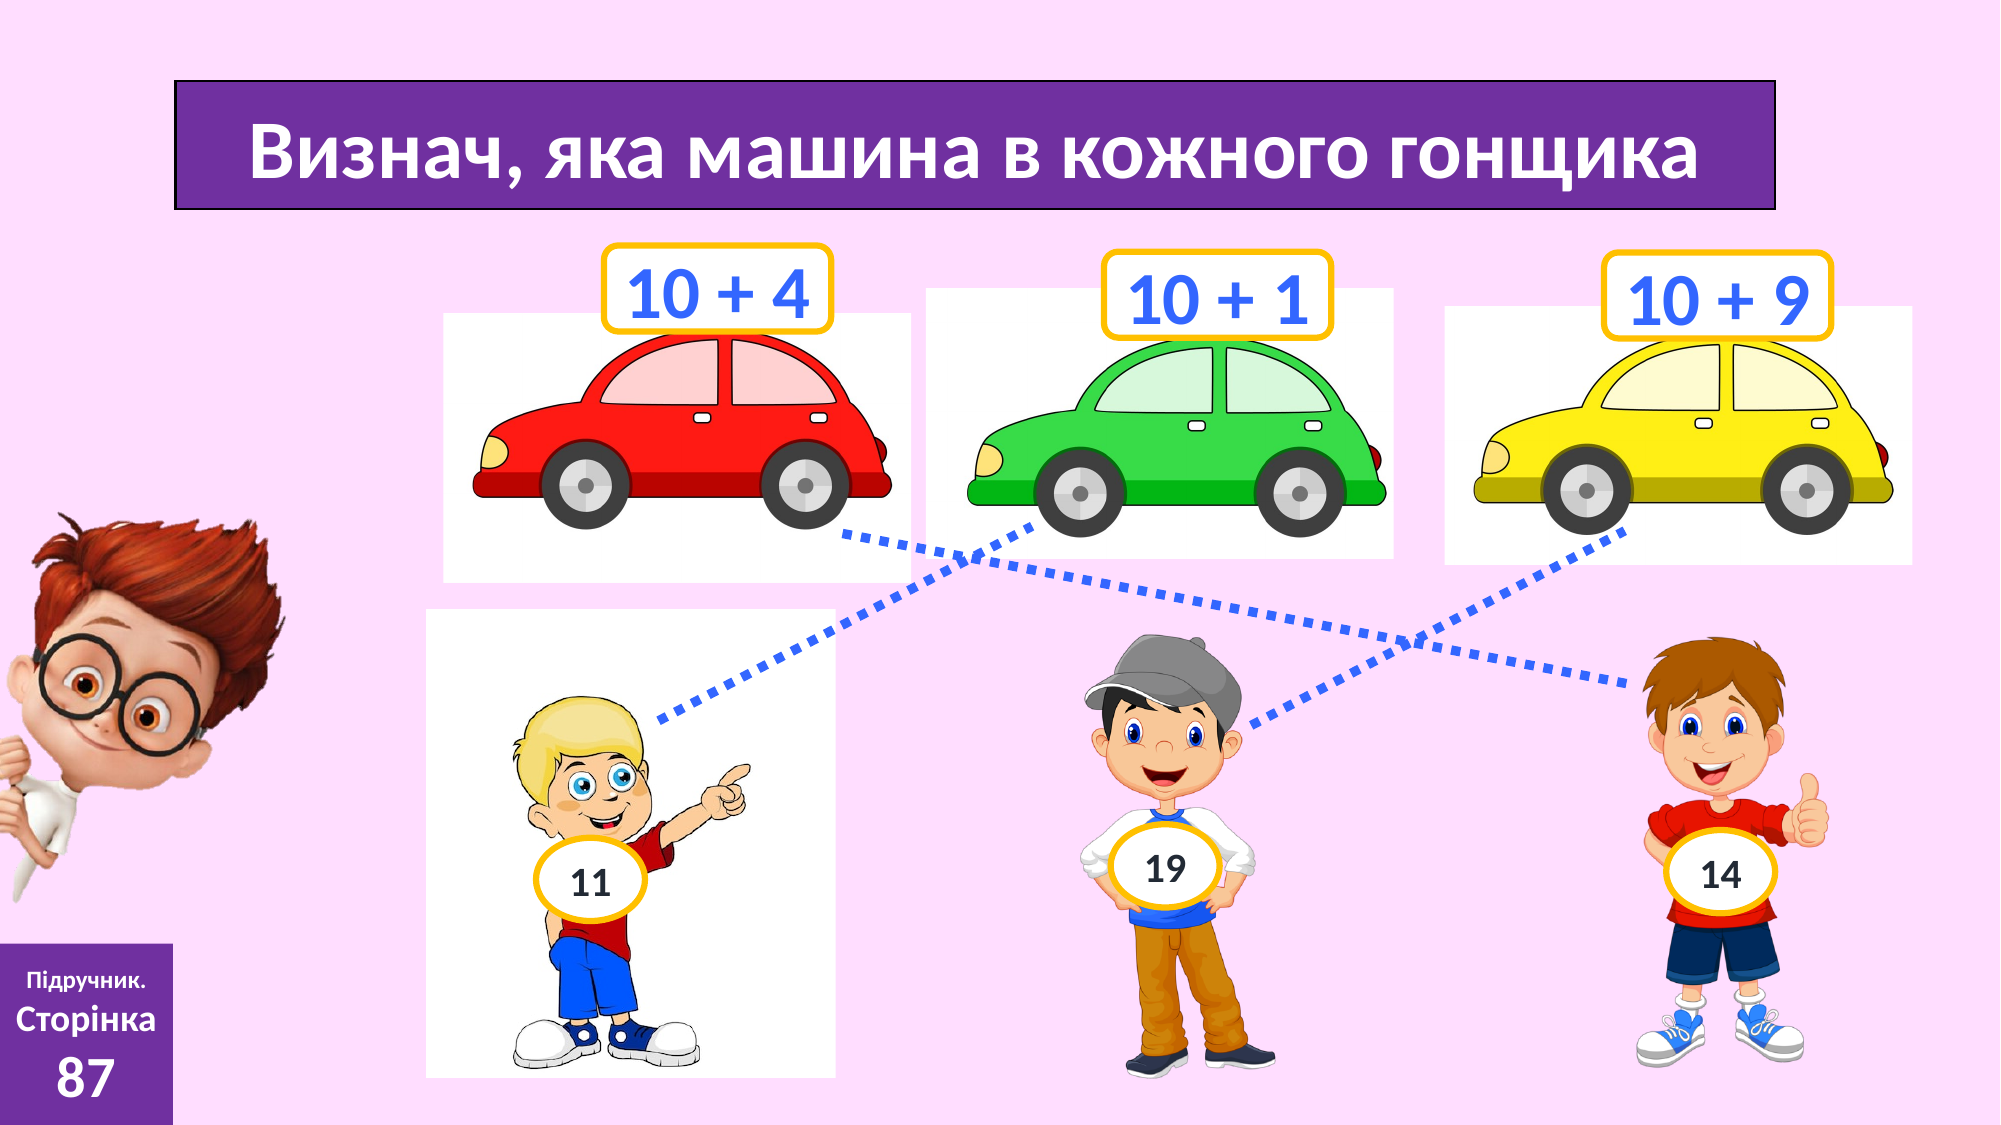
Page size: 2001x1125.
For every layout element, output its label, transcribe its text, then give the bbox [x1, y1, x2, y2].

text_box Підручник. Сторінка 87 [0, 966, 174, 1125]
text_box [1444, 252, 1913, 565]
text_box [838, 532, 1627, 684]
picture [1079, 684, 1276, 1079]
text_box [925, 251, 1394, 532]
picture [0, 452, 323, 966]
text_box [658, 526, 1033, 721]
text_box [1251, 684, 1625, 726]
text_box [443, 245, 912, 584]
text_box Визнач, яка машина в кожного гонщика [174, 80, 1776, 210]
picture [1634, 636, 1830, 1069]
picture [426, 609, 836, 1078]
